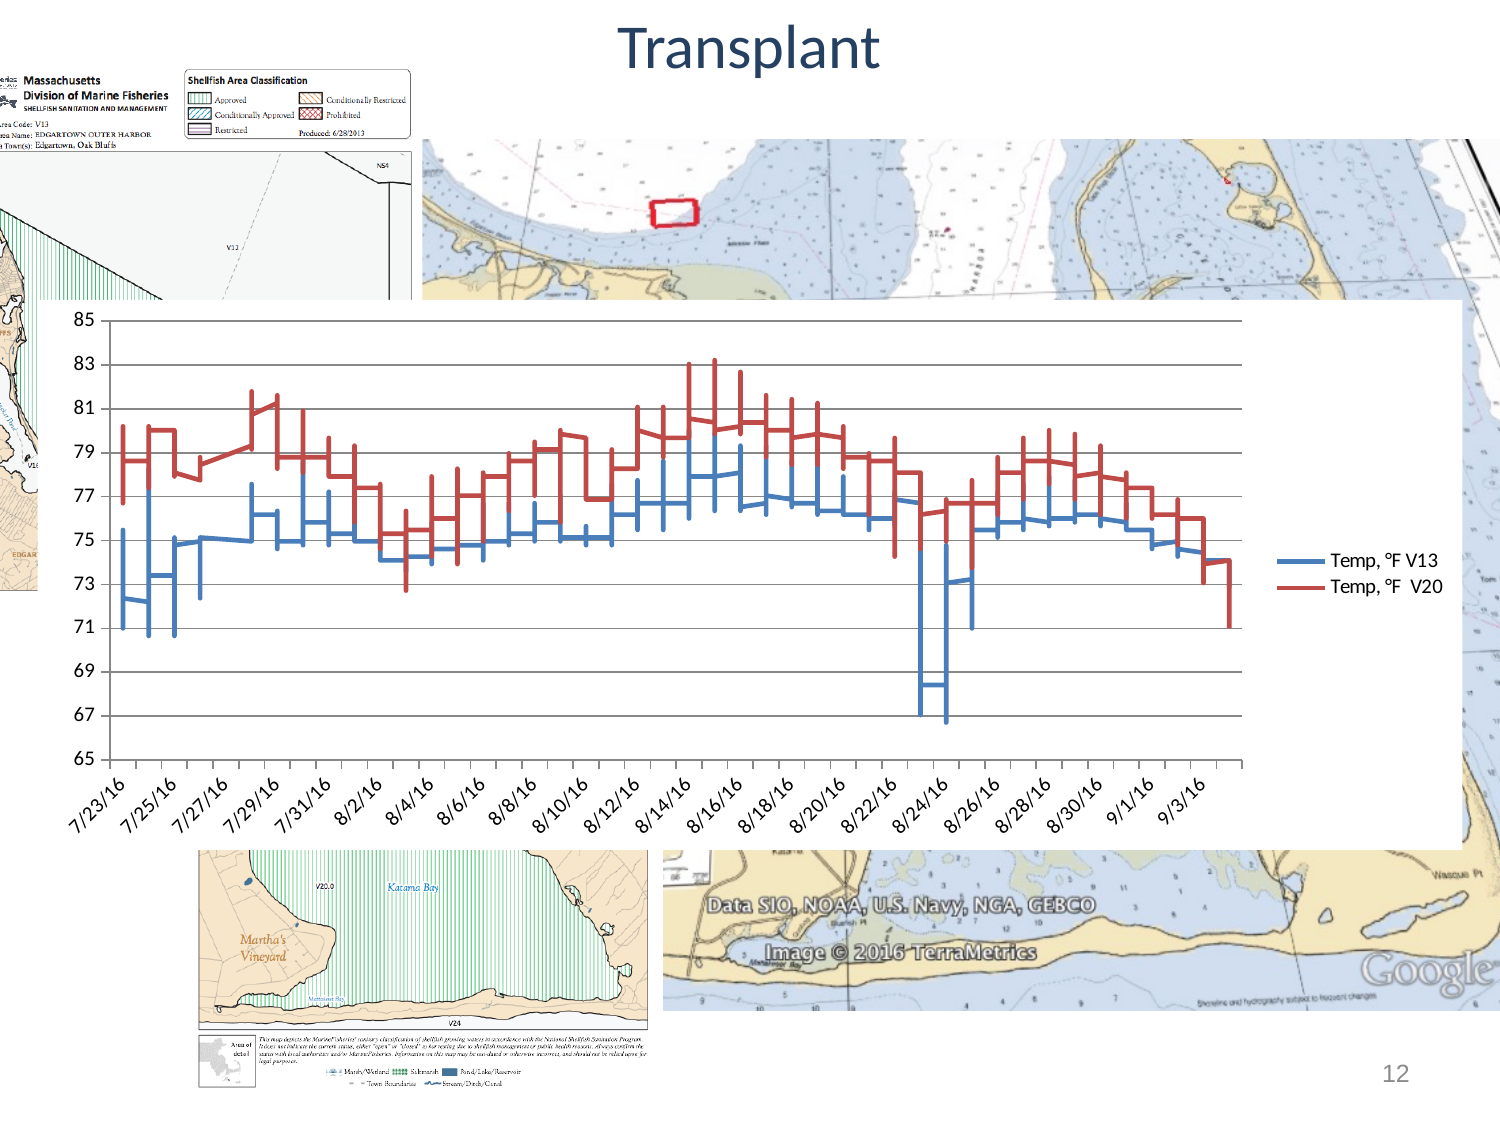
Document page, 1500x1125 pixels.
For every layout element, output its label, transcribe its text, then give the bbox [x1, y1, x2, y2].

picture [0, 62, 1500, 1088]
chart [37, 299, 1463, 851]
title Transplant [75, 0, 1425, 137]
slide_number 12 [1074, 1042, 1425, 1103]
